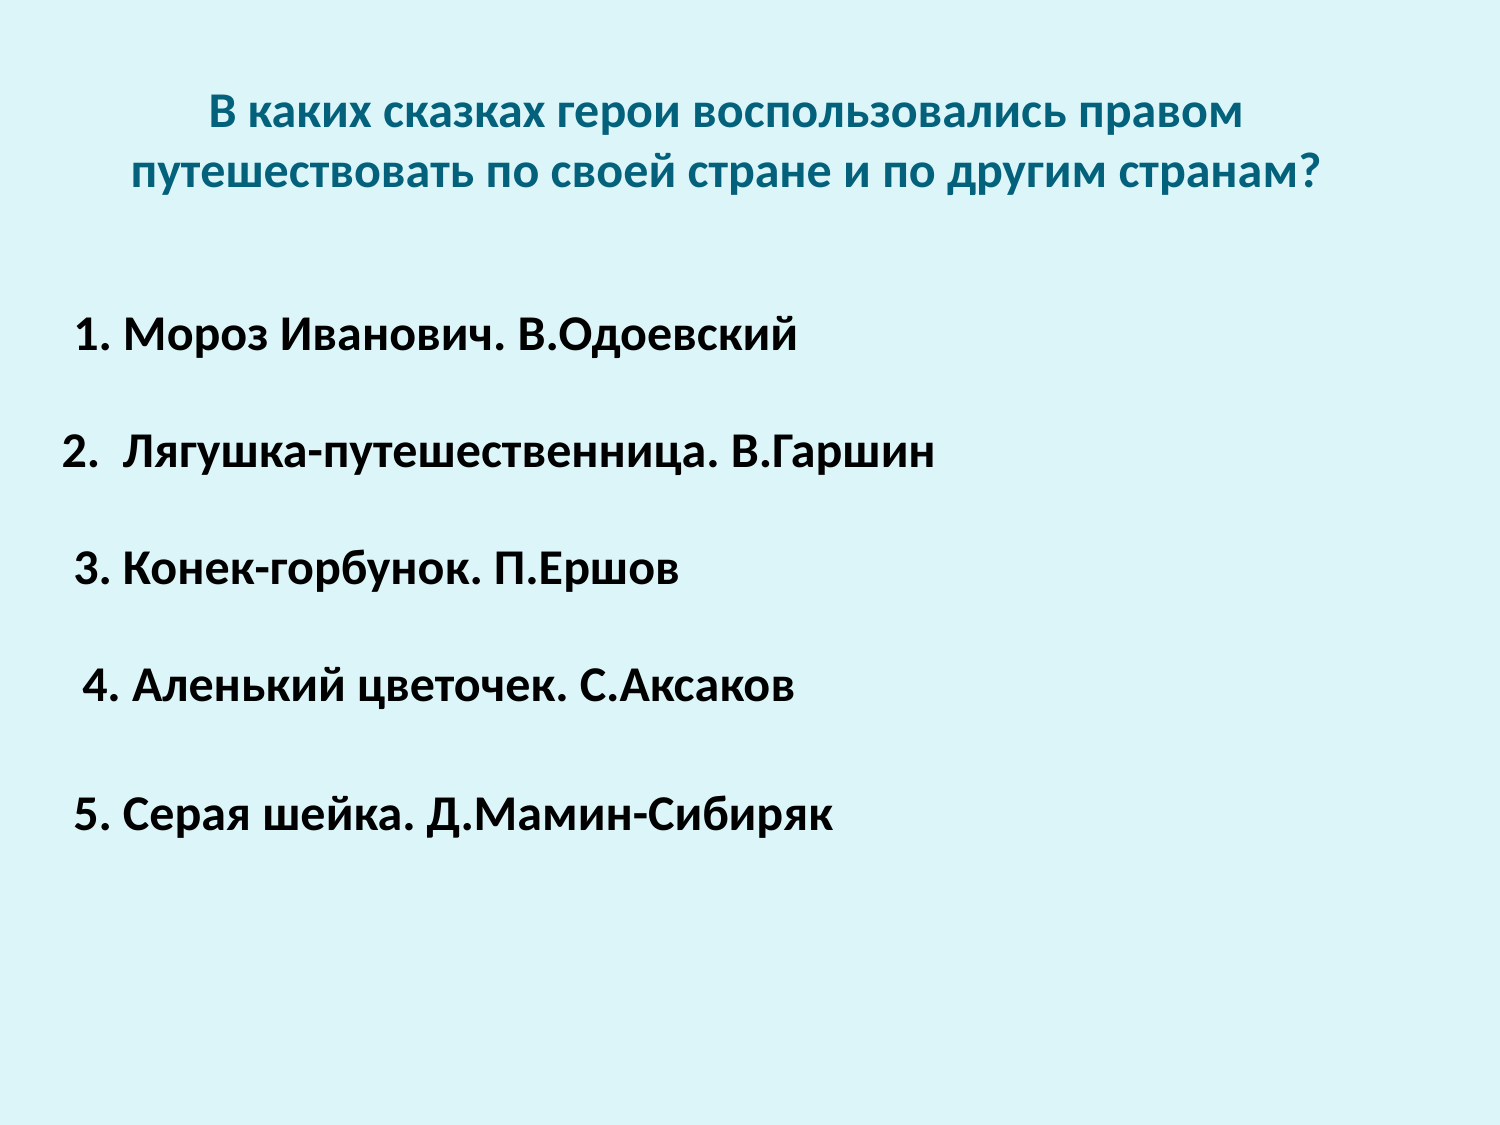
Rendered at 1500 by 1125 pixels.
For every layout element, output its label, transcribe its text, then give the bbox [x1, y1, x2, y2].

text_box 4. Аленький цветочек. С.Аксаков [0, 644, 1336, 720]
text_box 1. Мороз Иванович. В.Одоевский [58, 292, 1418, 368]
text_box 5. Серая шейка. Д.Мамин-Сибиряк [58, 773, 1336, 849]
text_box 3. Конек-горбунок. П.Ершов [58, 527, 1336, 603]
text_box 2. Лягушка-путешественница. В.Гаршин [46, 410, 1336, 485]
text_box В каких сказках герои воспользовались правом путешествовать по своей стране и по другим странам? [81, 70, 1371, 205]
